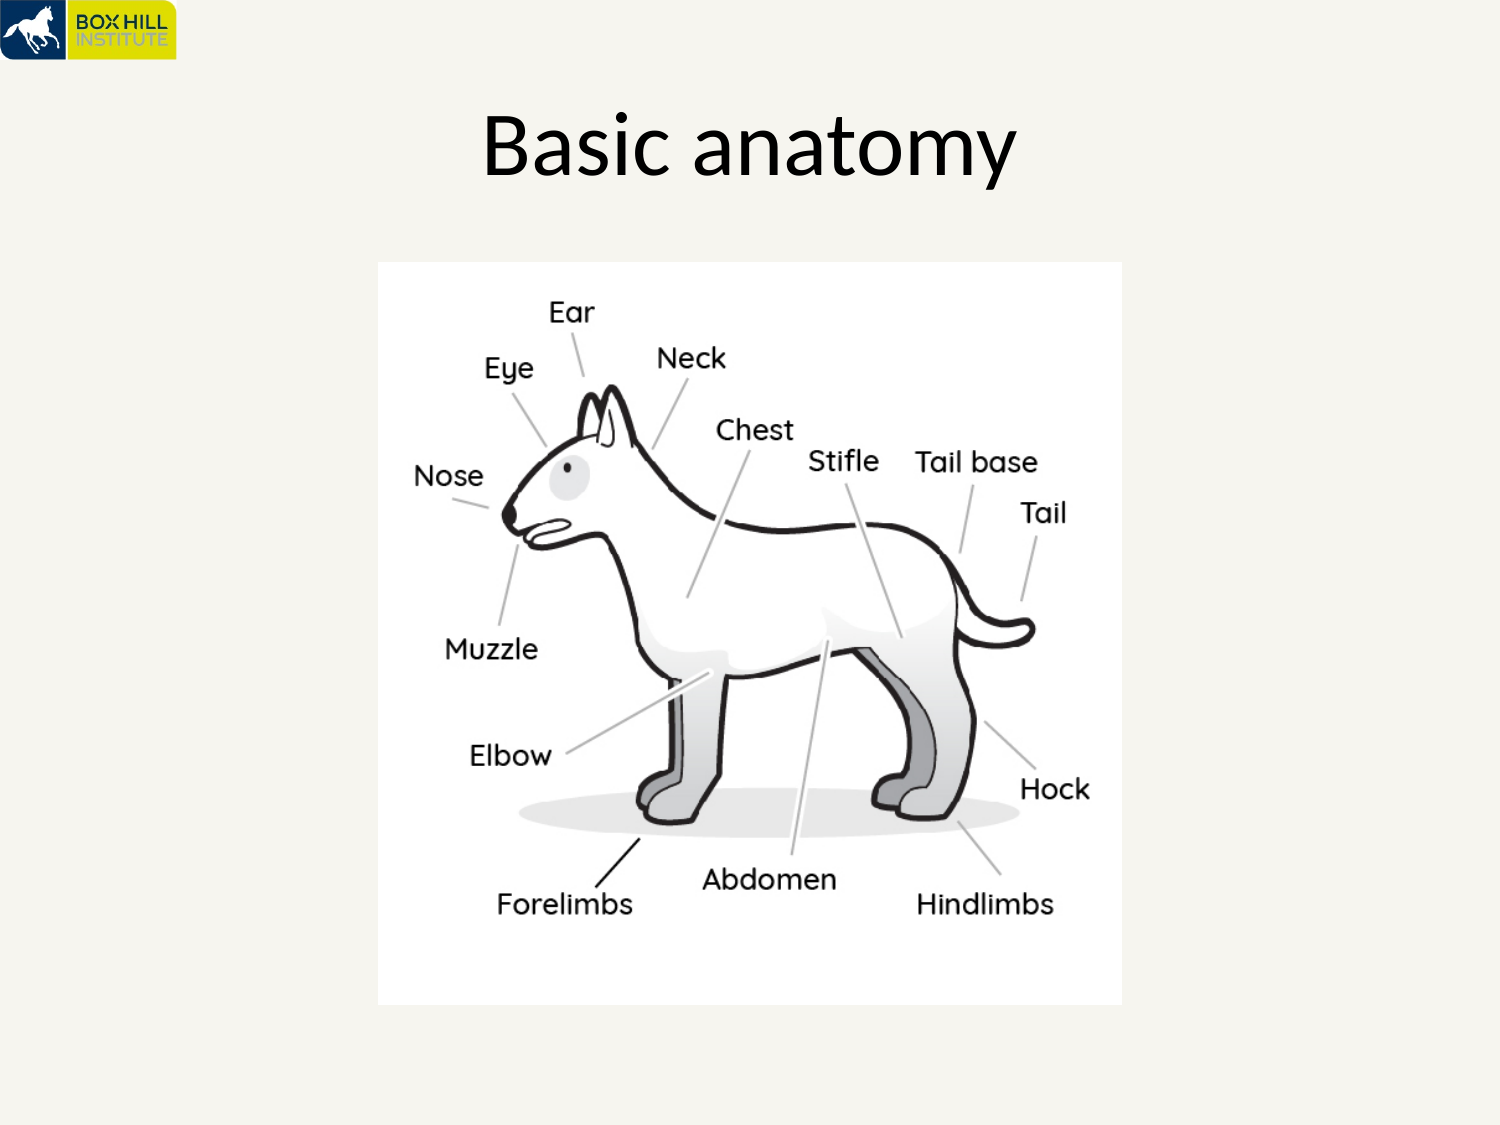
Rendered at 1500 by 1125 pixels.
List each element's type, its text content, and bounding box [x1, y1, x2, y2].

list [378, 262, 1122, 1006]
picture [0, 0, 177, 60]
title Basic anatomy [75, 45, 1425, 233]
